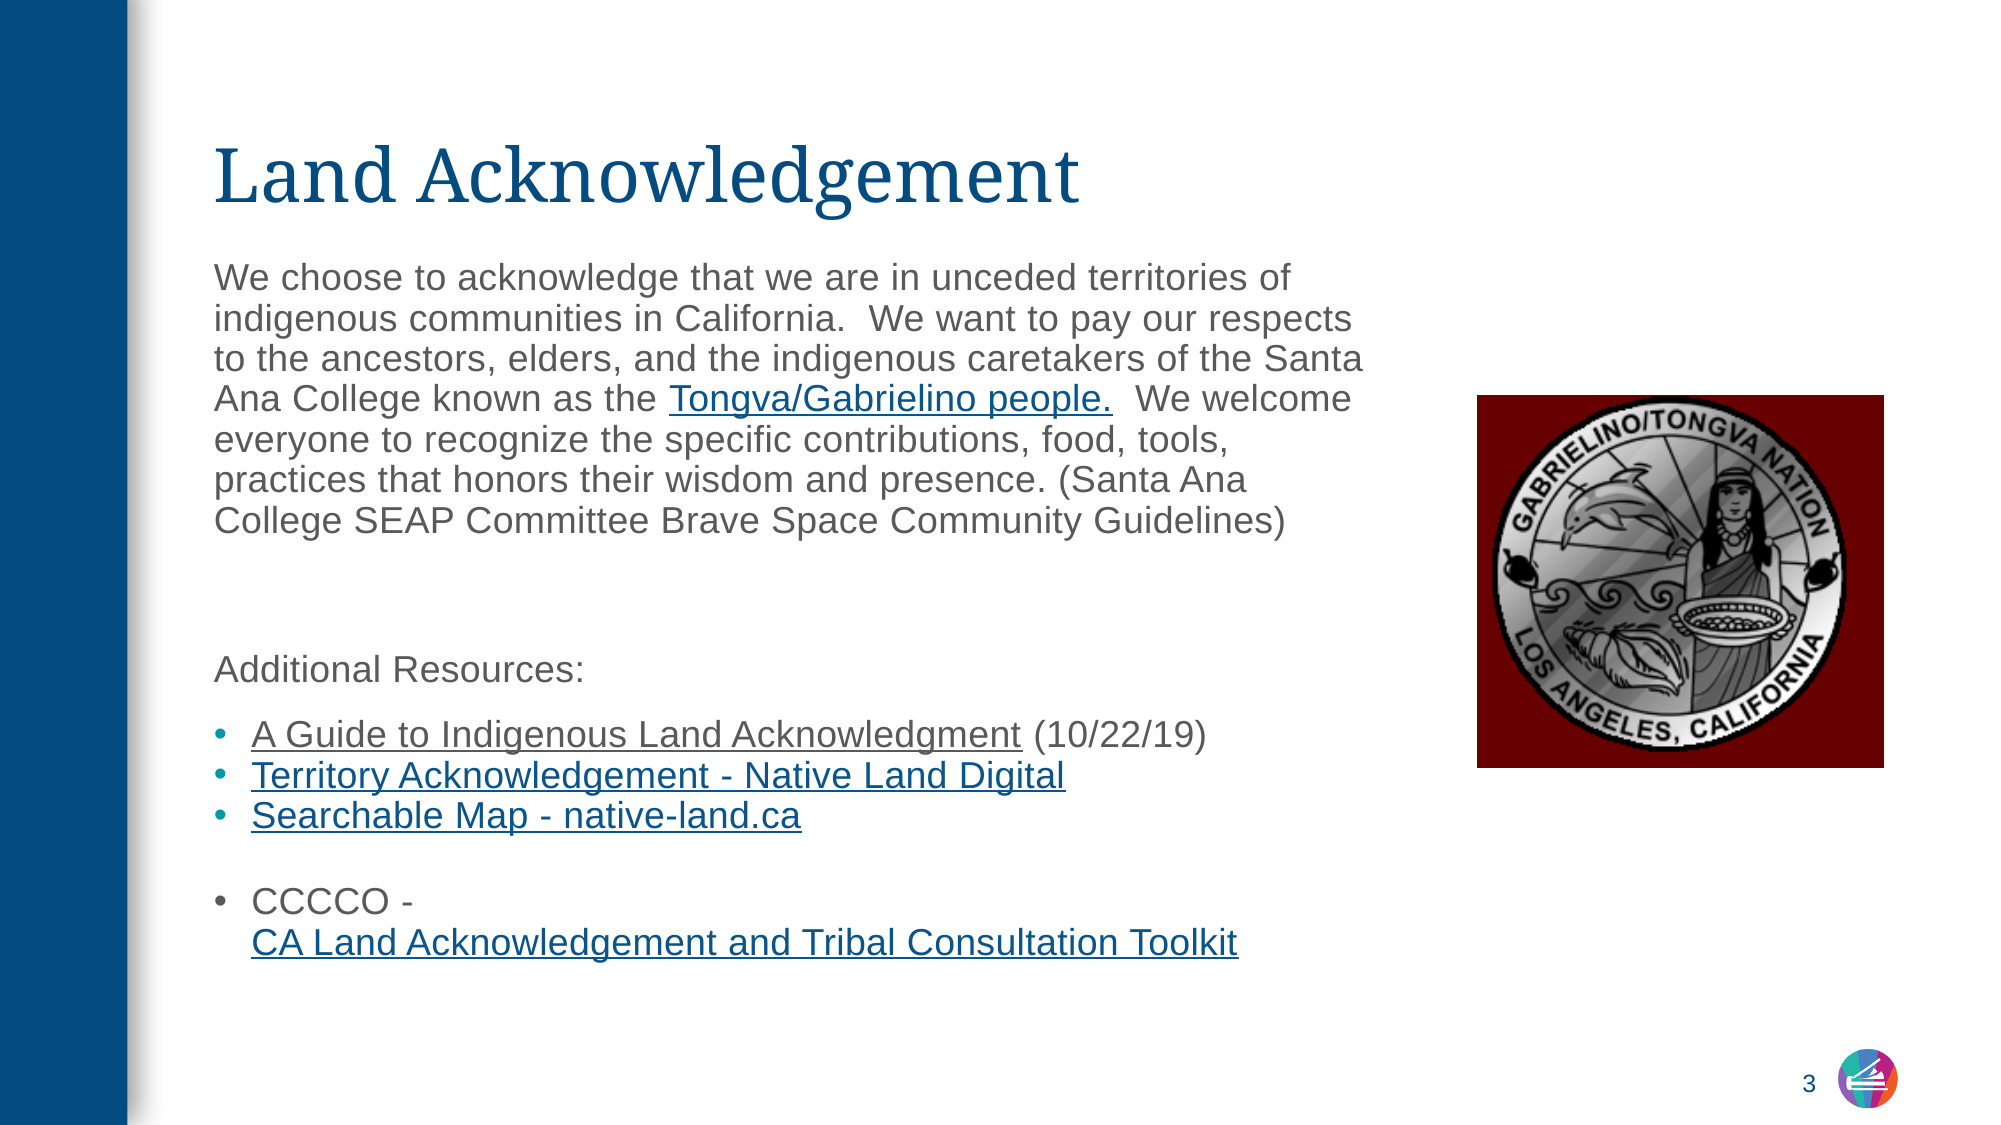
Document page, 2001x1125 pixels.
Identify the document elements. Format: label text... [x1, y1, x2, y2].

picture [1835, 1046, 1900, 1111]
title Land Acknowledgement [198, 114, 1891, 227]
picture [1477, 395, 1884, 768]
list We choose to acknowledge that we are in unceded territories of indigenous communities in California. We want to pay our respects to the ancestors, elders, and the indigenous caretakers of the Santa Ana College known as the Tongva/Gabrielino people. We welcome everyone to recognize the specific contributions, food, tools, practices that honors their wisdom and presence. (Santa Ana College SEAP Committee Brave Space Community Guidelines) Additional Resources: A Guide to Indigenous Land Acknowledgment (10/22/19) Territory Acknowledgement - Native Land Digital Searchable Map - native-land.ca CCCCO - CA Land Acknowledgement and Tribal Consultation Toolkit [198, 250, 1382, 1011]
slide_number 3 [1644, 1062, 1832, 1104]
